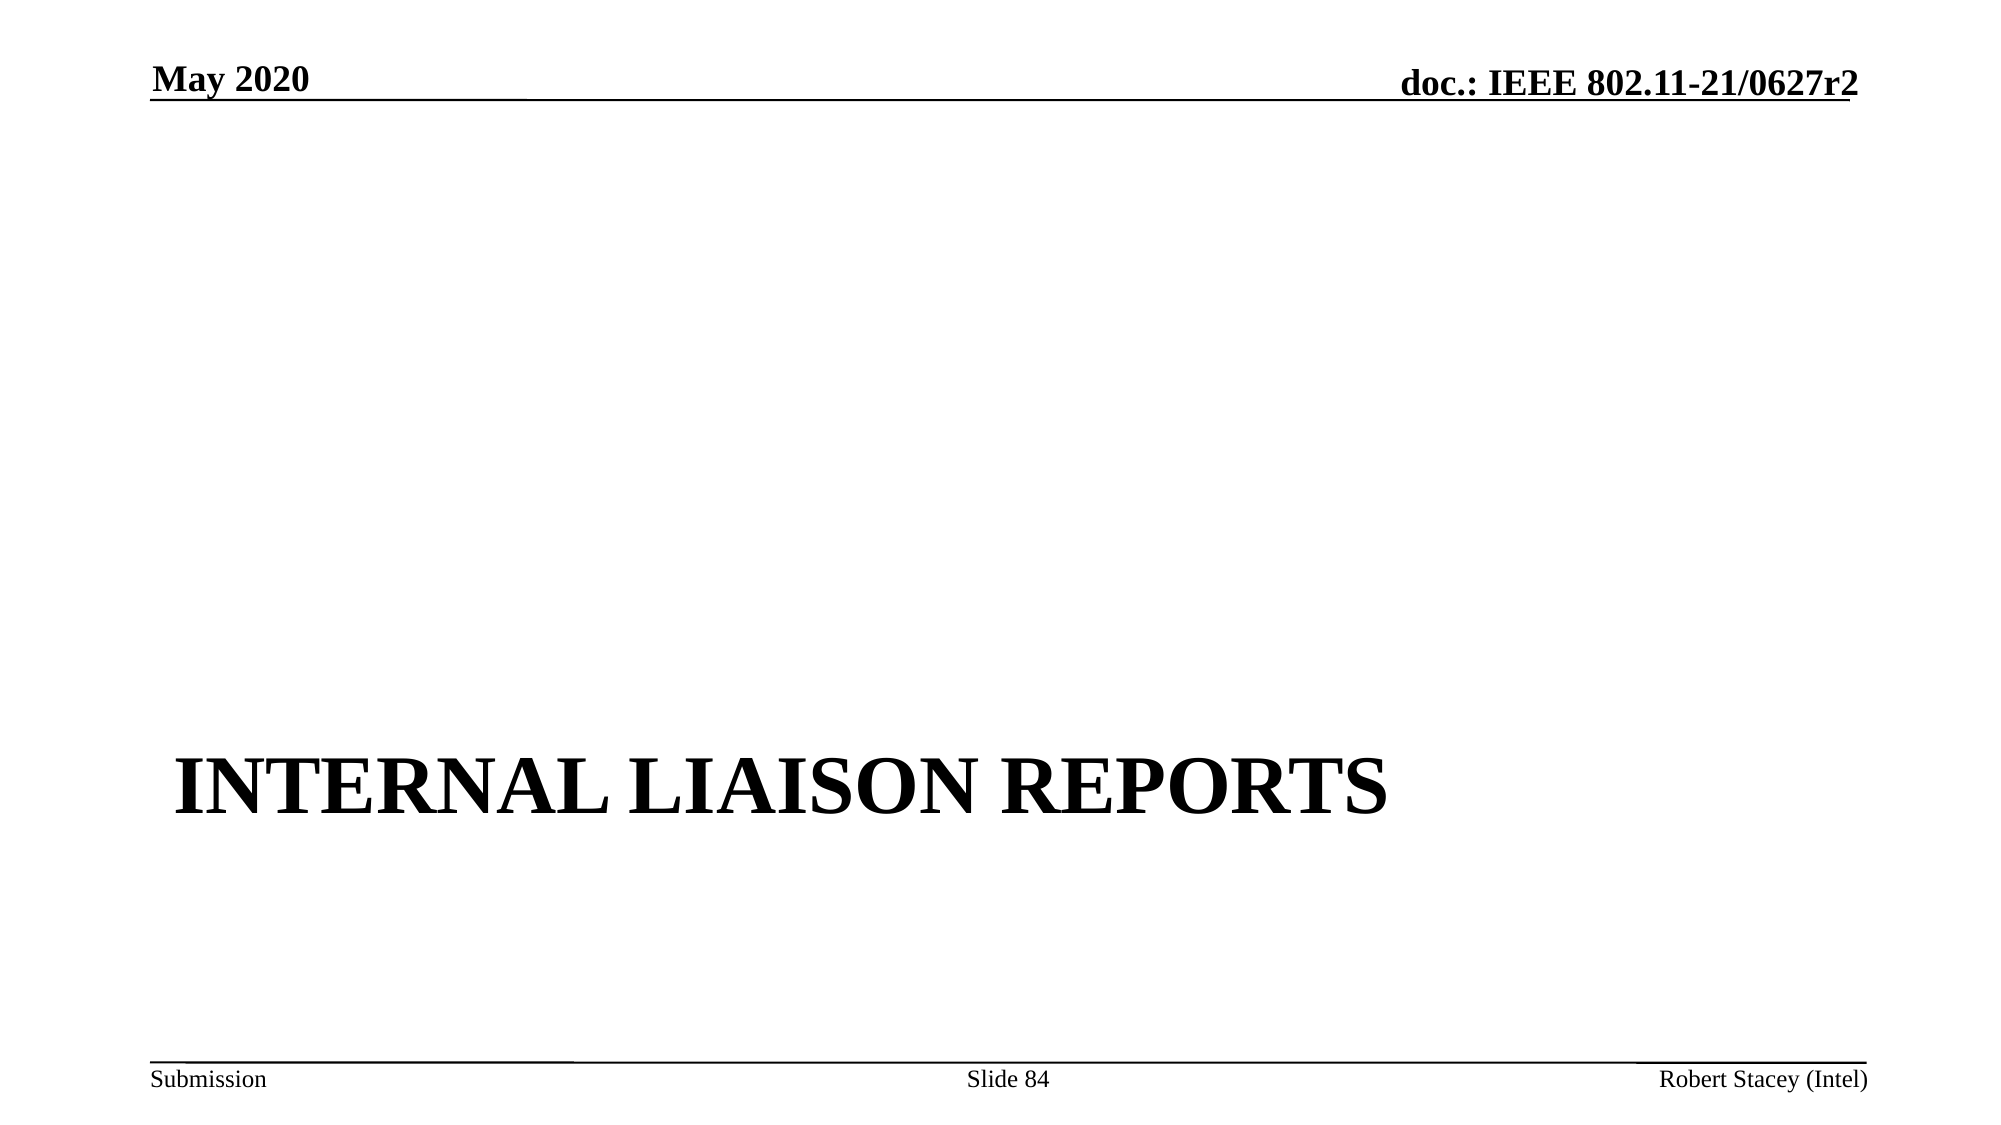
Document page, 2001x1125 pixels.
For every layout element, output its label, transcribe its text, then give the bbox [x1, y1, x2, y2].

slide_number Slide 84 [950, 1061, 1067, 1123]
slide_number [152, 54, 563, 100]
footer Robert Stacey (Intel) [1171, 1061, 1869, 1093]
title Internal Liaison Reports [157, 722, 1859, 947]
